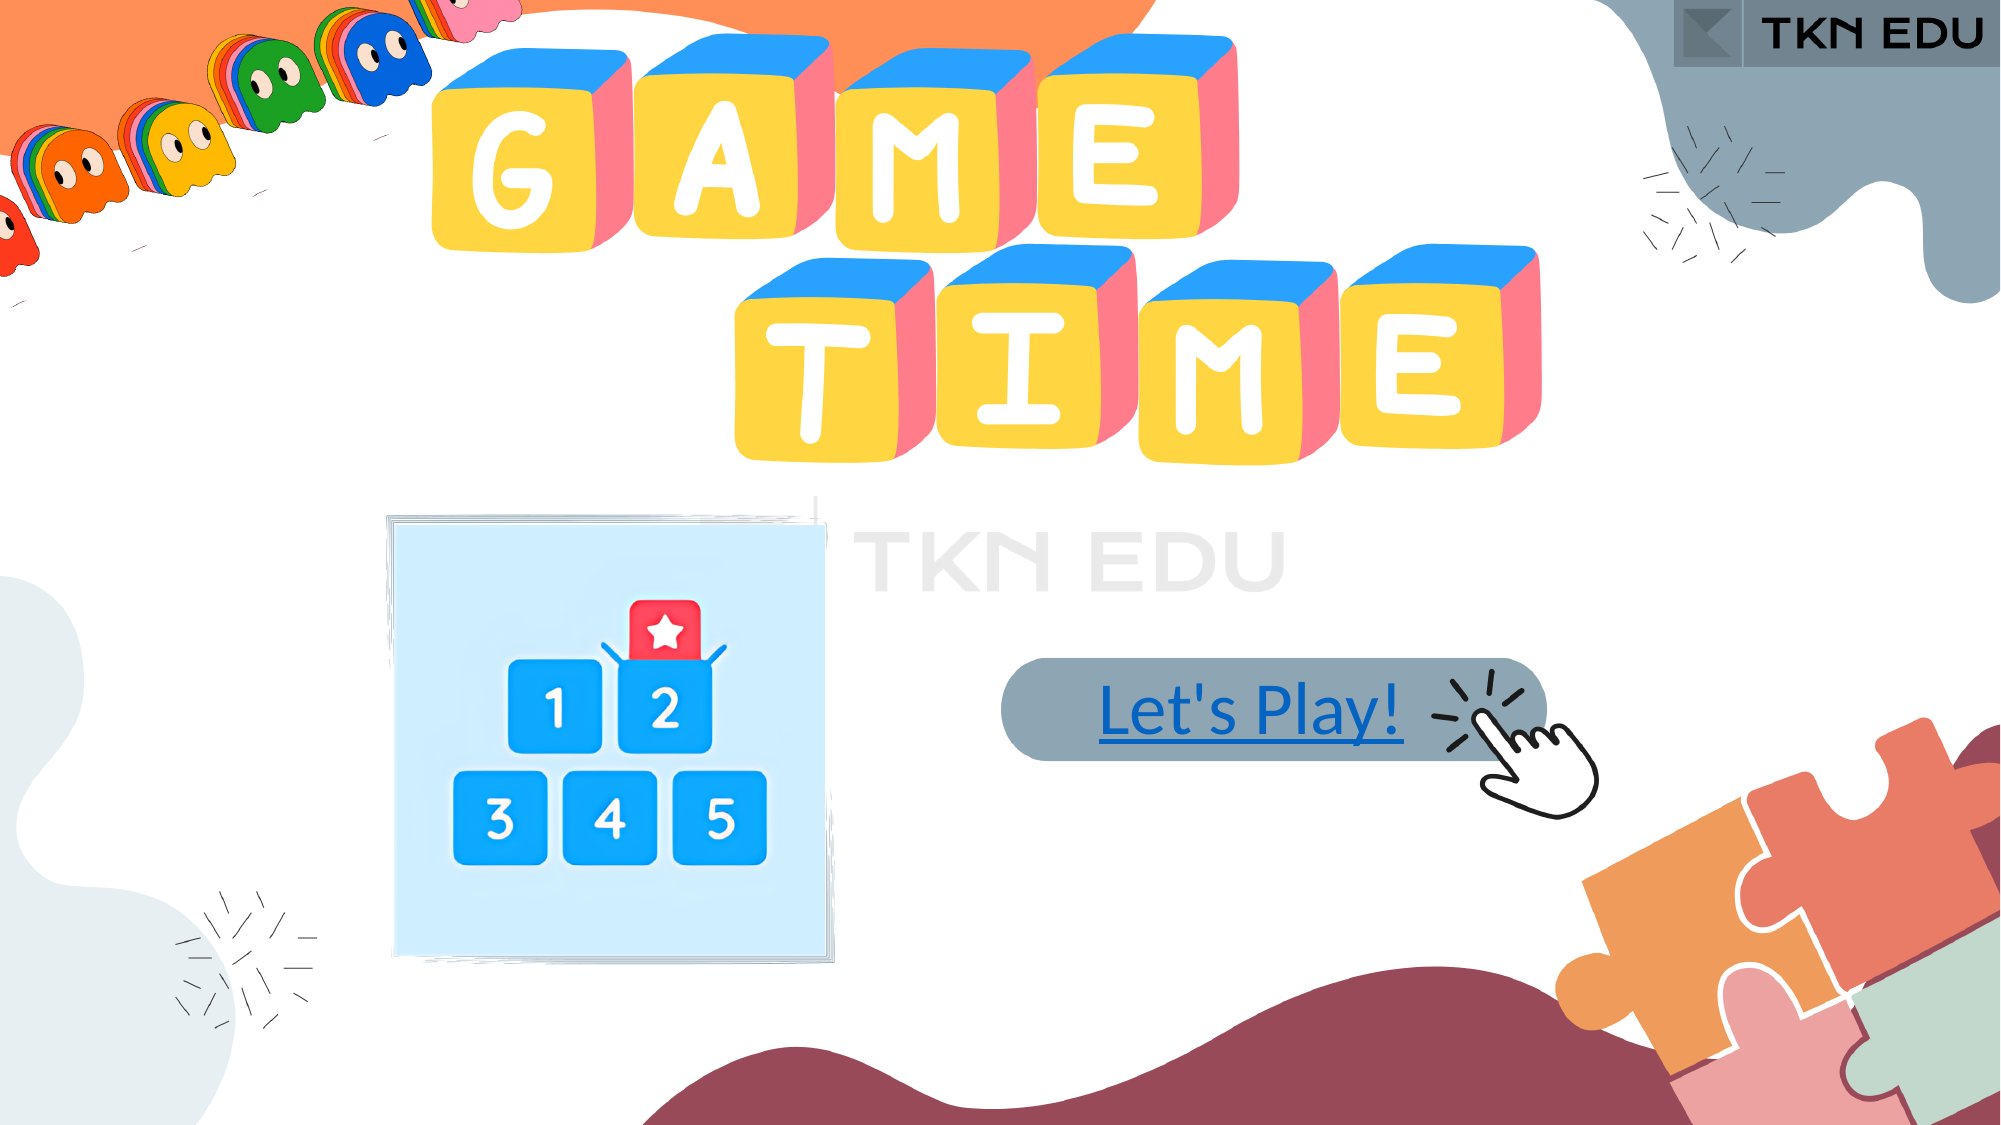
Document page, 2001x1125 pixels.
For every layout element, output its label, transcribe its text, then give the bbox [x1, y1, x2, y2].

text_box Let's Play! [979, 658, 1523, 762]
picture [0, 0, 2001, 1125]
